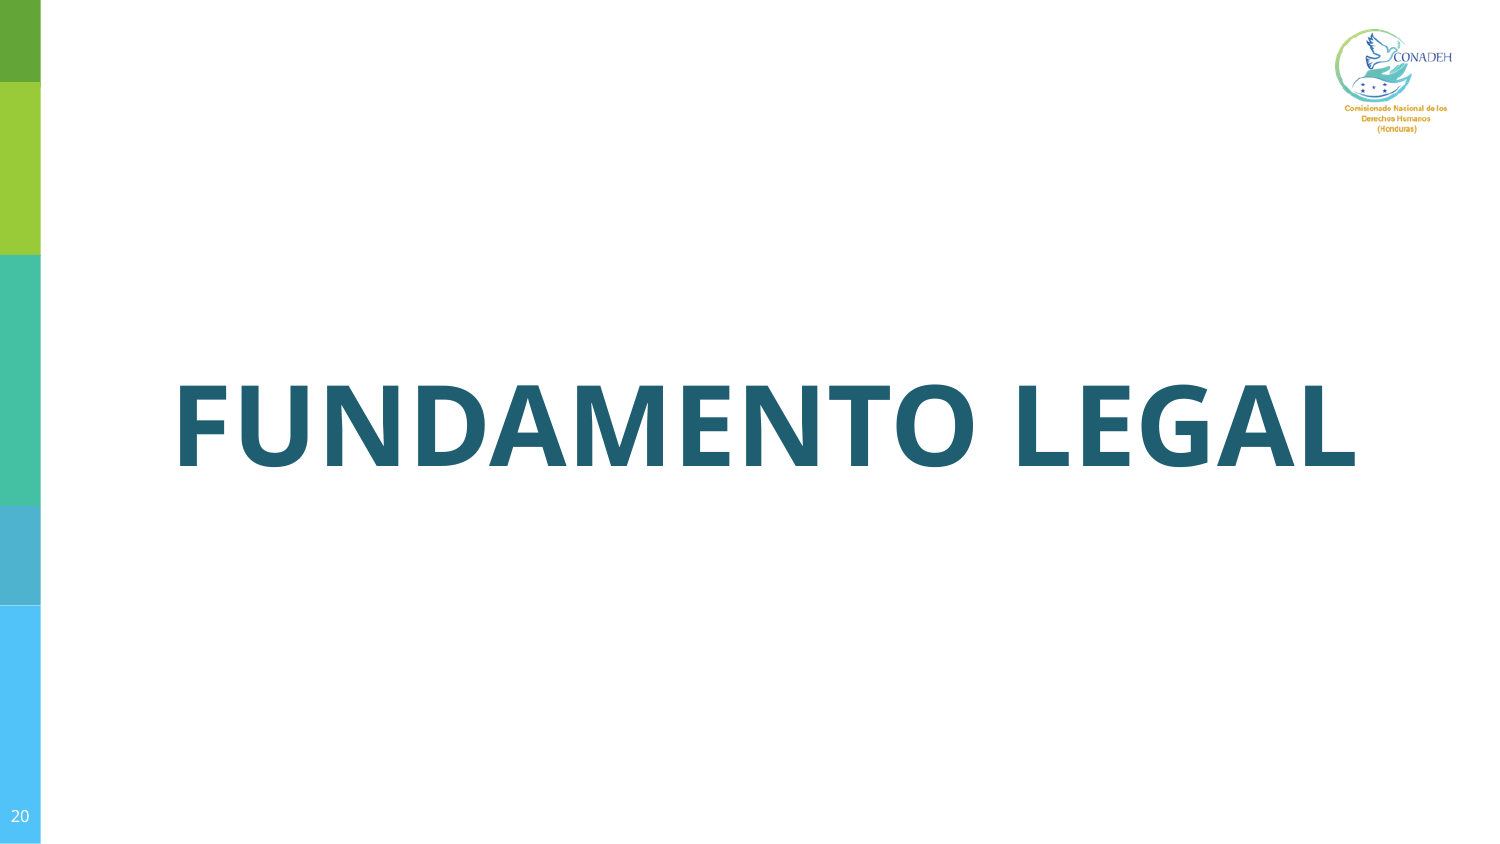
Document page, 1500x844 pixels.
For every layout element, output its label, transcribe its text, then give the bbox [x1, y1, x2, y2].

picture [1334, 29, 1483, 134]
text_box FUNDAMENTO LEGAL [155, 346, 1404, 497]
slide_number 20 [0, 790, 49, 844]
